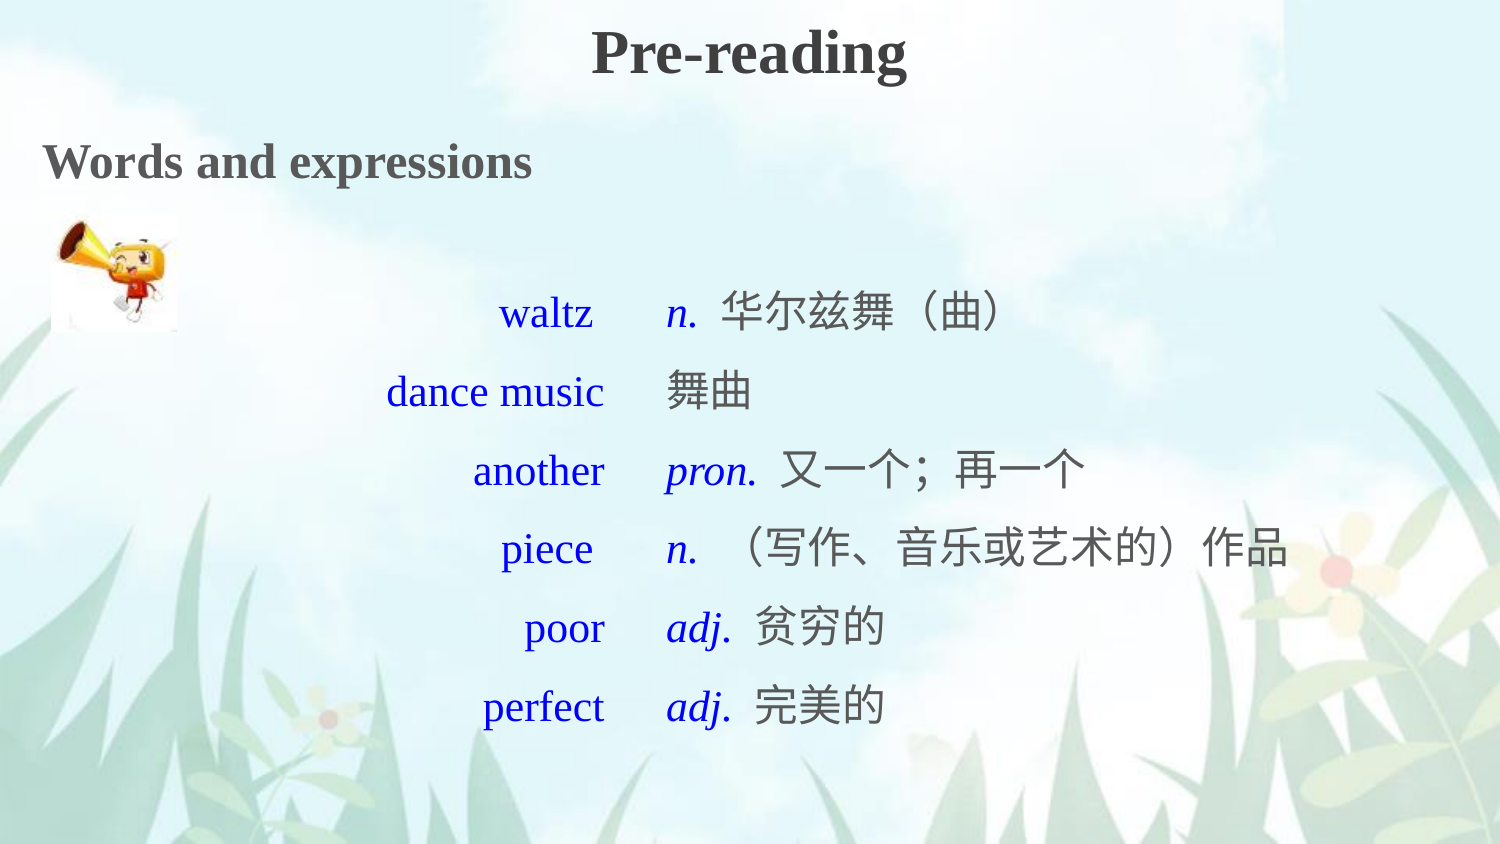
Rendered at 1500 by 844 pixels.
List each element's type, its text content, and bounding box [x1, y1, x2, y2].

picture [0, 0, 1500, 844]
text_box n. 华尔兹舞（曲） 舞曲 pron. 又一个；再一个 n. （写作、音乐或艺术的）作品 adj. 贫穷的 adj. 完美的 [650, 250, 1500, 738]
text_box waltz dance music another piece poor perfect [158, 250, 620, 738]
text_box Pre-reading [175, 5, 1325, 92]
text_box Words and expressions [26, 115, 674, 197]
